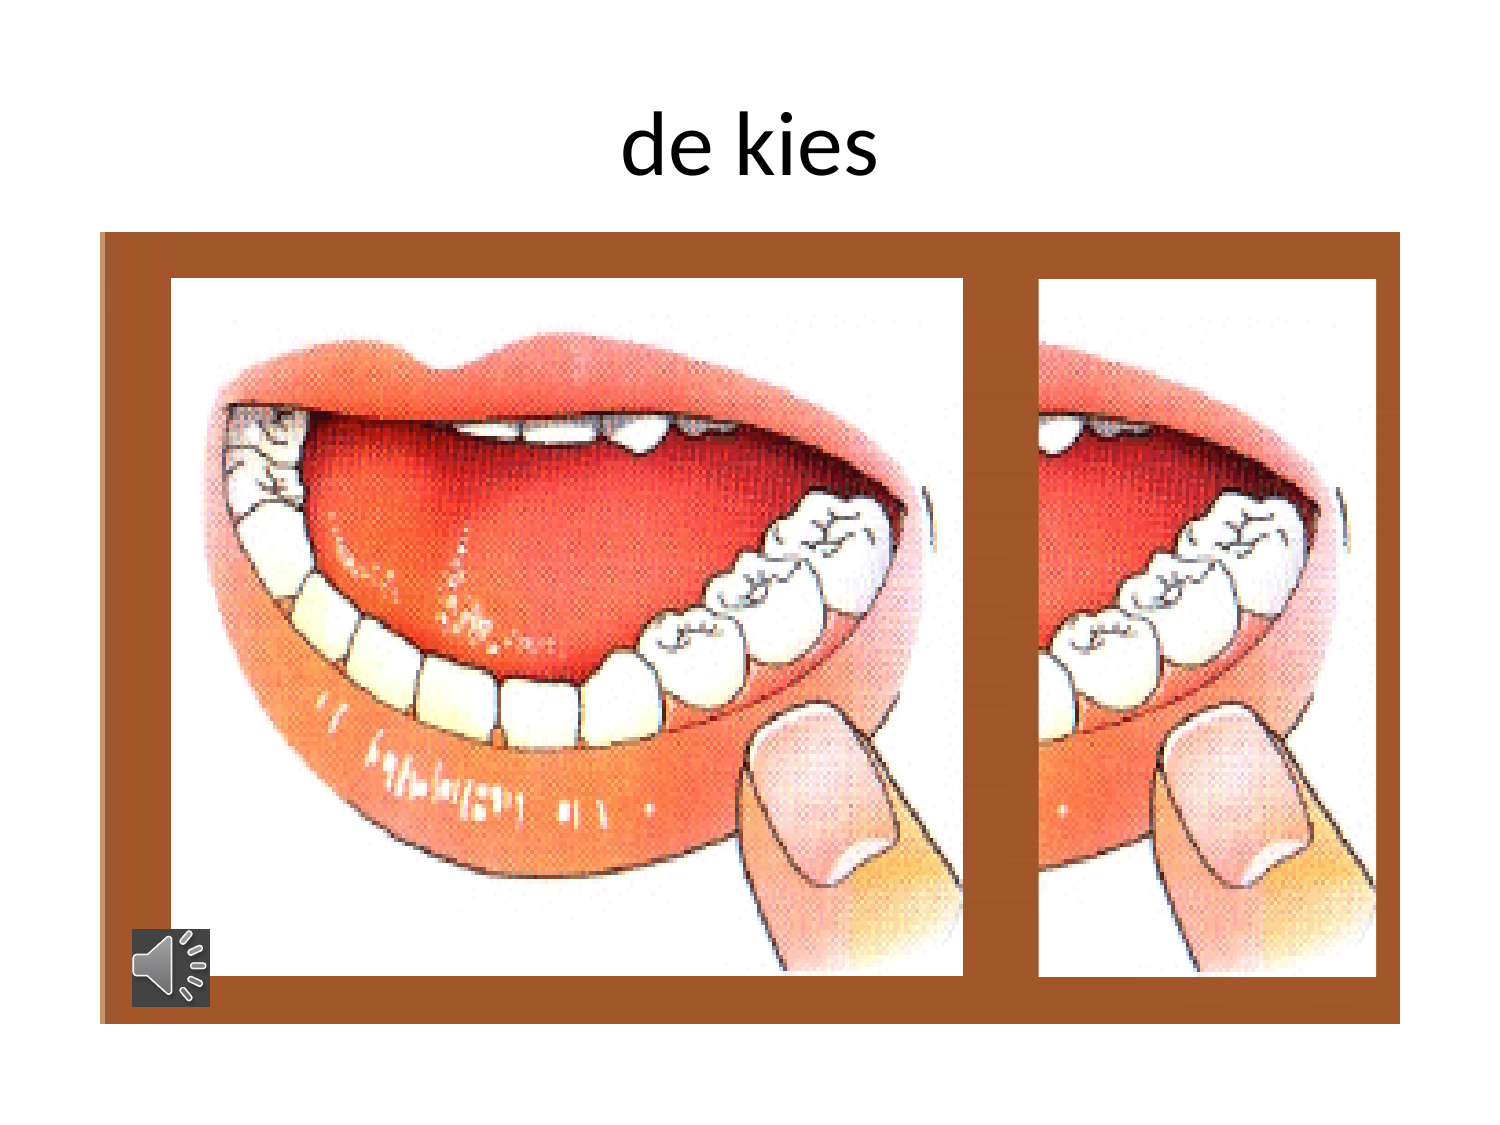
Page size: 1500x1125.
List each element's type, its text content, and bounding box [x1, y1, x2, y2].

picture [100, 232, 1400, 1024]
title de kies [75, 45, 1425, 233]
